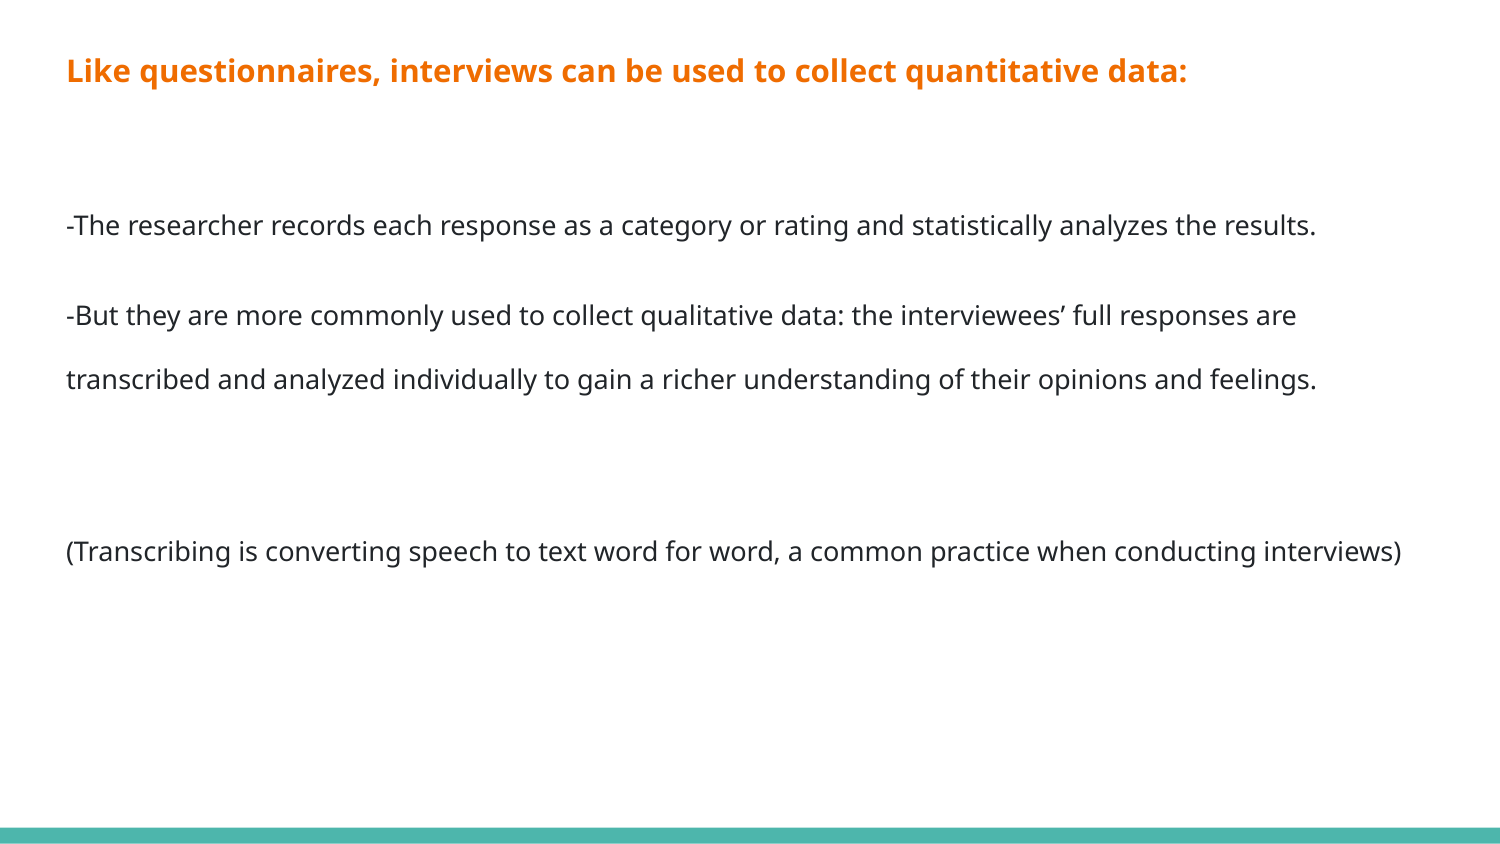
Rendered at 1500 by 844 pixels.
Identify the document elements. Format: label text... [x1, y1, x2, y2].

list Like questionnaires, interviews can be used to collect quantitative data: -The researcher records each response as a category or rating and statistically analyzes the results. -But they are more commonly used to collect qualitative data: the interviewees’ full responses are transcribed and analyzed individually to gain a richer understanding of their opinions and feelings. (Transcribing is converting speech to text word for word, a common practice when conducting interviews) [51, 36, 1449, 750]
